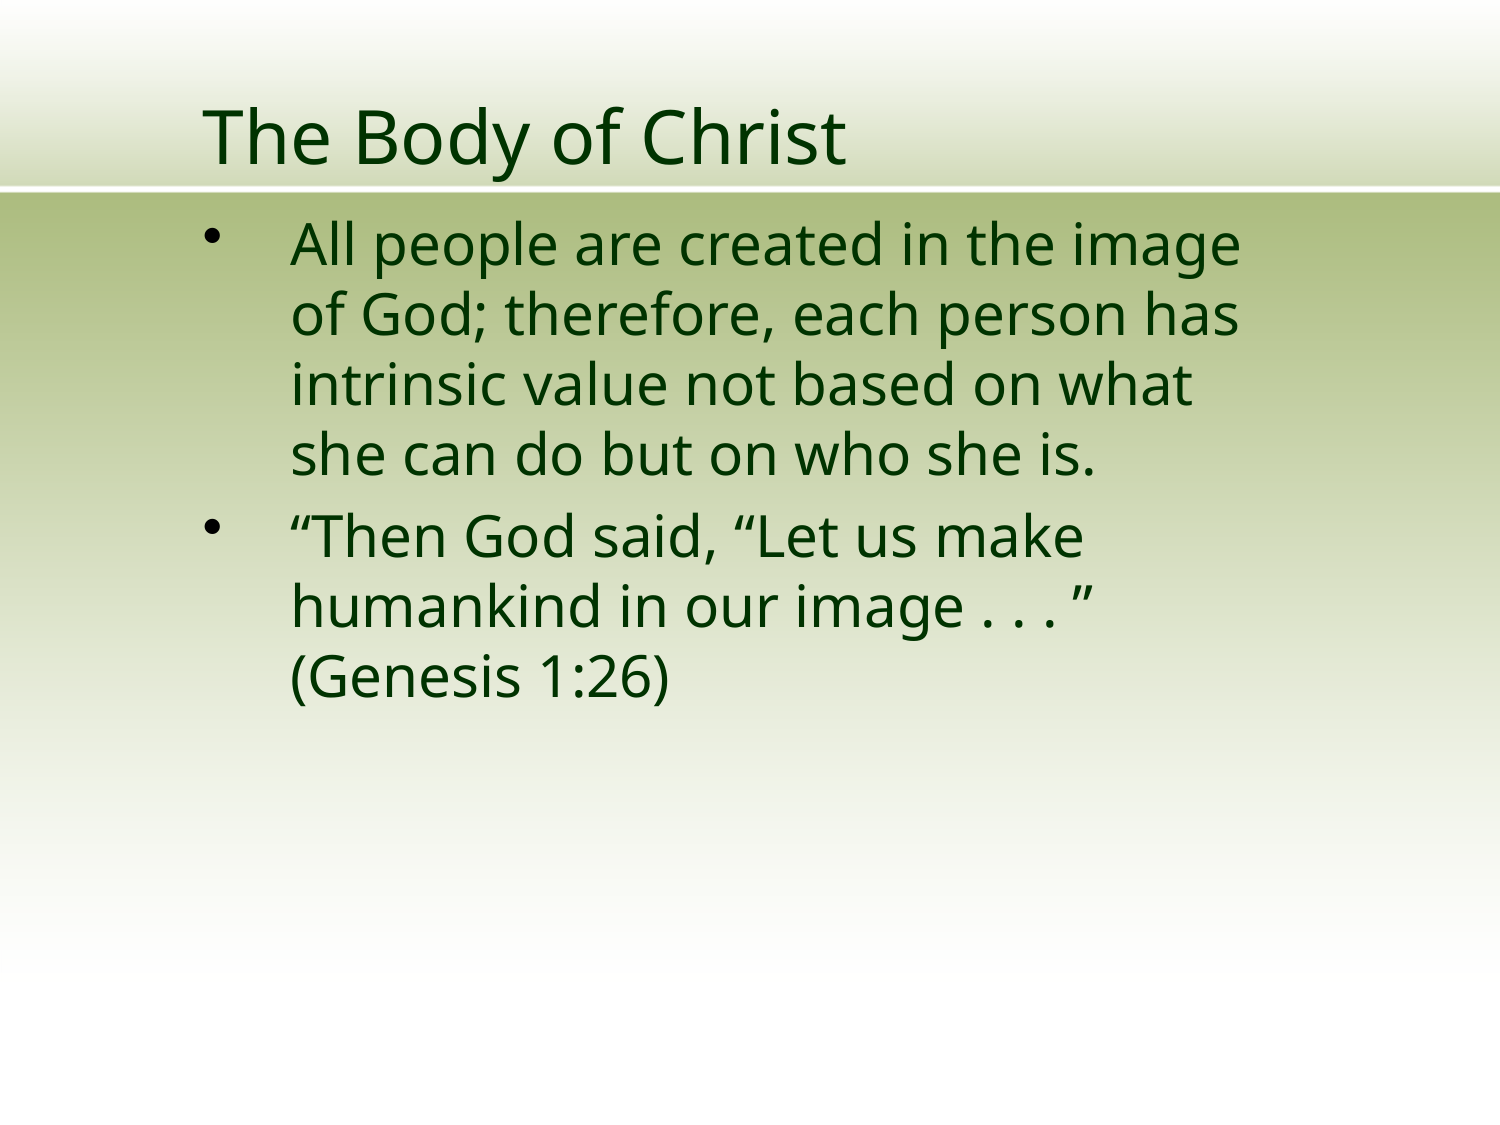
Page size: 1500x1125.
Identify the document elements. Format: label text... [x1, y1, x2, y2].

picture [0, 0, 1500, 1125]
list All people are created in the image of God; therefore, each person has intrinsic value not based on what she can do but on who she is. “Then God said, “Let us make humankind in our image . . . ” (Genesis 1:26) [187, 200, 1300, 975]
title The Body of Christ [187, 12, 1300, 188]
